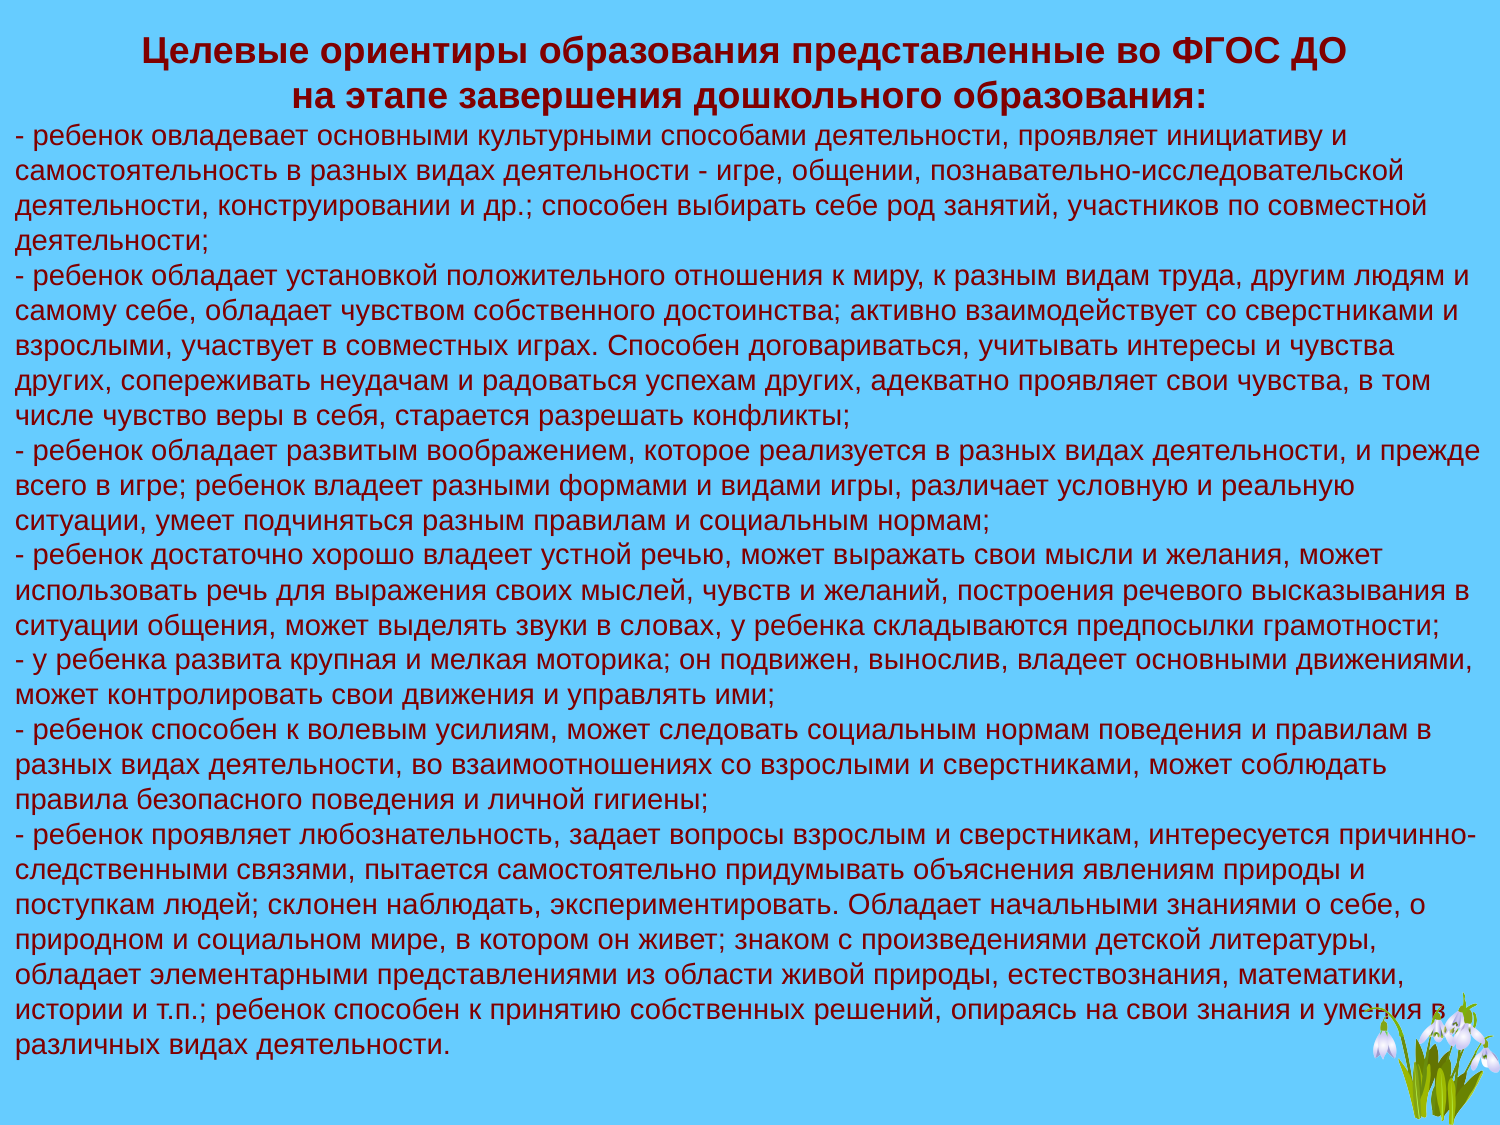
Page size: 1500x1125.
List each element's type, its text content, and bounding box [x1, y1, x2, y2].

text_box Целевые ориентиры образования представленные во ФГОС ДО на этапе завершения дошкольного образования: - ребенок овладевает основными культурными способами деятельности, проявляет инициативу и самостоятельность в разных видах деятельности - игре, общении, познавательно-исследовательской деятельности, конструировании и др.; способен выбирать себе род занятий, участников по совместной деятельности; - ребенок обладает установкой положительного отношения к миру, к разным видам труда, другим людям и самому себе, обладает чувством собственного достоинства; активно взаимодействует со сверстниками и взрослыми, участвует в совместных играх. Способен договариваться, учитывать интересы и чувства других, сопереживать неудачам и радоваться успехам других, адекватно проявляет свои чувства, в том числе чувство веры в себя, старается разрешать конфликты; - ребенок обладает развитым воображением, которое реализуется в разных видах деятельности, и прежде всего в игре; ребенок владеет разными формами и видами игры, различает условную и реальную ситуации, умеет подчиняться разным правилам и социальным нормам; - ребенок достаточно хорошо владеет устной речью, может выражать свои мысли и желания, может использовать речь для выражения своих мыслей, чувств и желаний, построения речевого высказывания в ситуации общения, может выделять звуки в словах, у ребенка складываются предпосылки грамотности; - у ребенка развита крупная и мелкая моторика; он подвижен, вынослив, владеет основными движениями, может контролировать свои движения и управлять ими; - ребенок способен к волевым усилиям, может следовать социальным нормам поведения и правилам в разных видах деятельности, во взаимоотношениях со взрослыми и сверстниками, может соблюдать правила безопасного поведения и личной гигиены; - ребенок проявляет любознательность, задает вопросы взрослым и сверстникам, интересуется причинно-следственными связями, пытается самостоятельно придумывать объяснения явлениям природы и поступкам людей; склонен наблюдать, экспериментировать. Обладает начальными знаниями о себе, о природном и социальном мире, в котором он живет; знаком с произведениями детской литературы, обладает элементарными представлениями из области живой природы, естествознания, математики, истории и т.п.; ребенок способен к принятию собственных решений, опираясь на свои знания и умения в различных видах деятельности. [0, 18, 1500, 1068]
picture [1364, 992, 1500, 1125]
